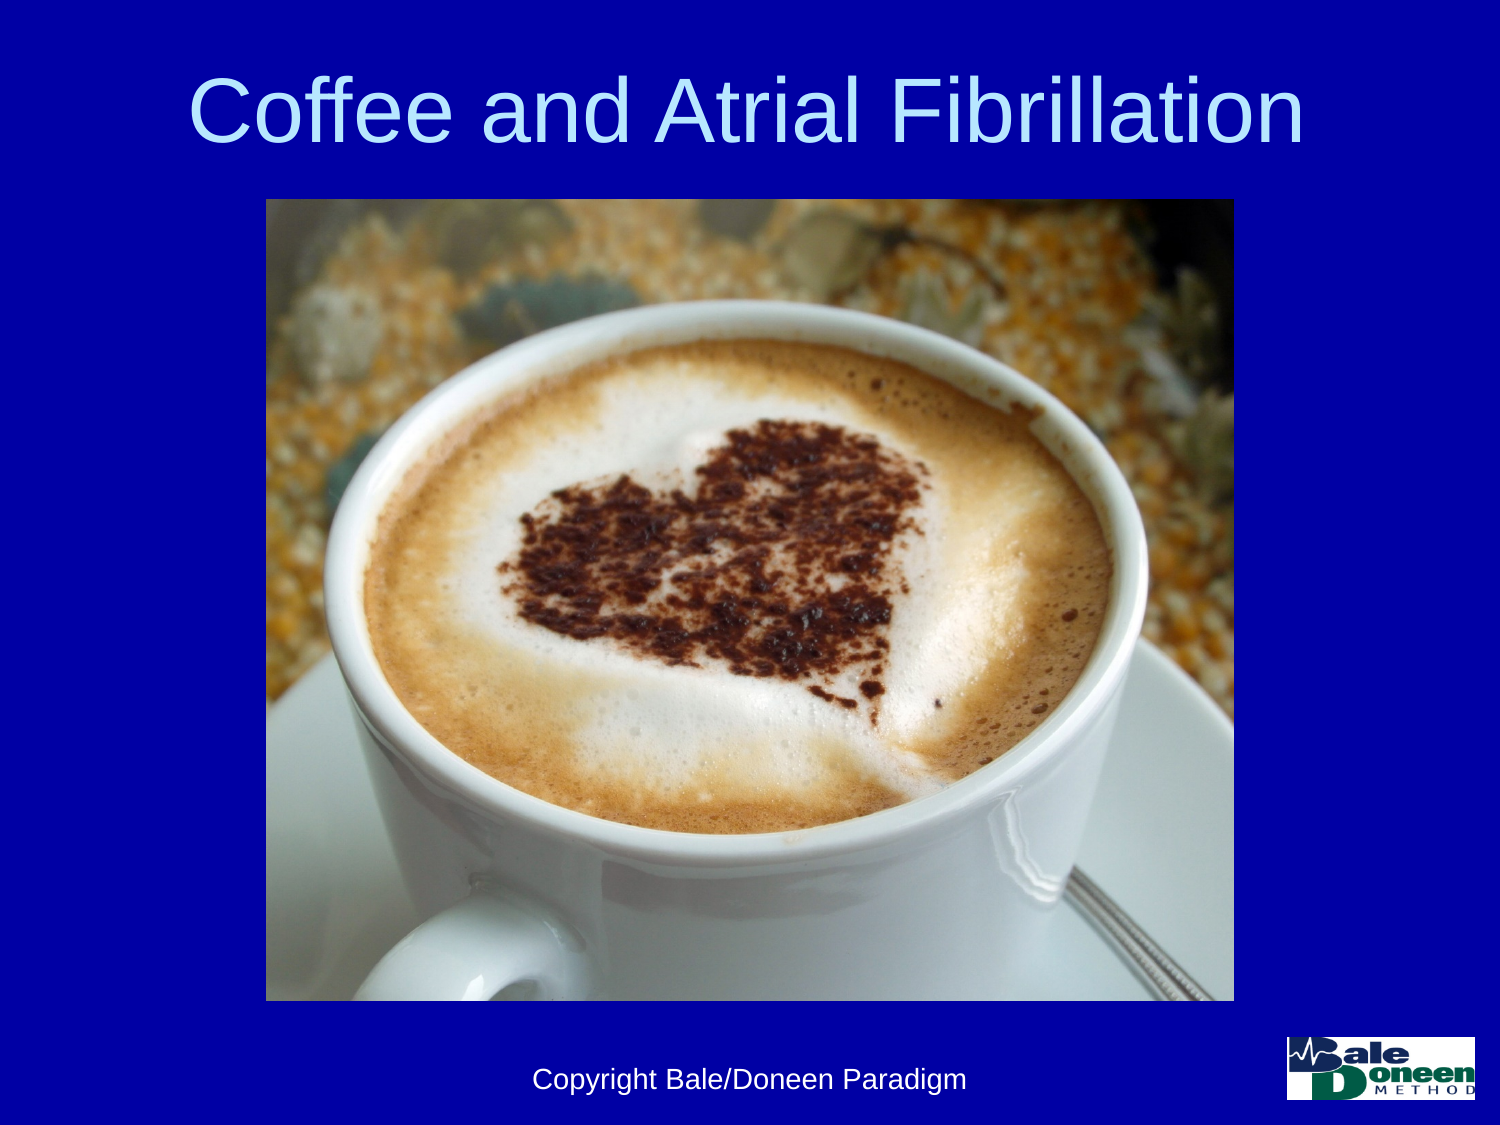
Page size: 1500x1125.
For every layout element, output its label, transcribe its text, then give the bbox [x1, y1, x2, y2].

picture [1287, 1037, 1475, 1100]
footer Copyright Bale/Doneen Paradigm [512, 1024, 988, 1103]
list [266, 199, 1234, 1001]
title Coffee and Atrial Fibrillation [49, 37, 1446, 176]
